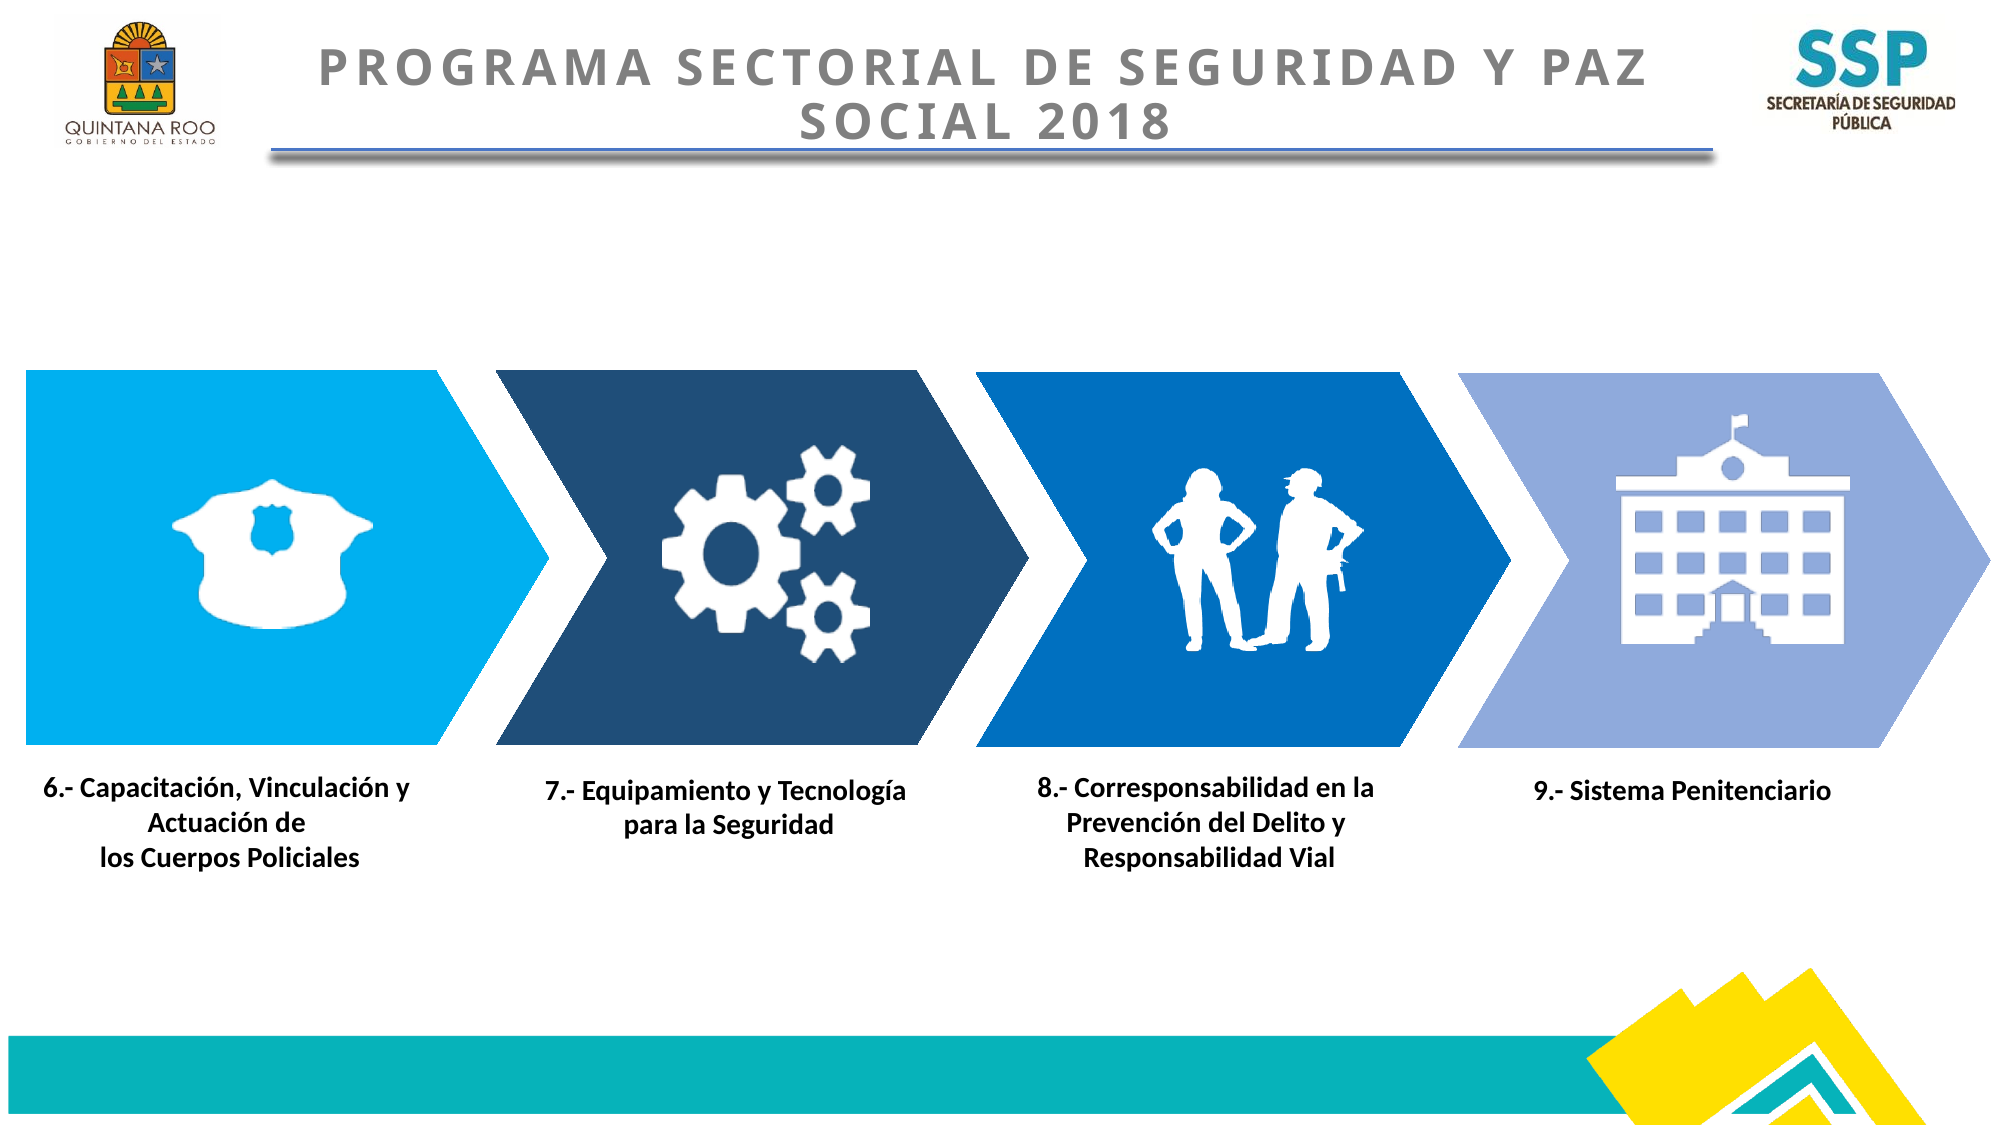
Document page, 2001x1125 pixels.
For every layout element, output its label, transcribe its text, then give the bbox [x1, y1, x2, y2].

picture [54, 14, 221, 148]
title PROGRAMA SECTORIAL DE SEGURIDAD Y PAZ SOCIAL 2018 [255, 0, 1715, 198]
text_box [1458, 373, 1991, 814]
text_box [976, 372, 1511, 883]
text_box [26, 370, 549, 883]
picture [3, 342, 2000, 1125]
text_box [496, 370, 1029, 850]
picture [1752, 14, 1956, 134]
